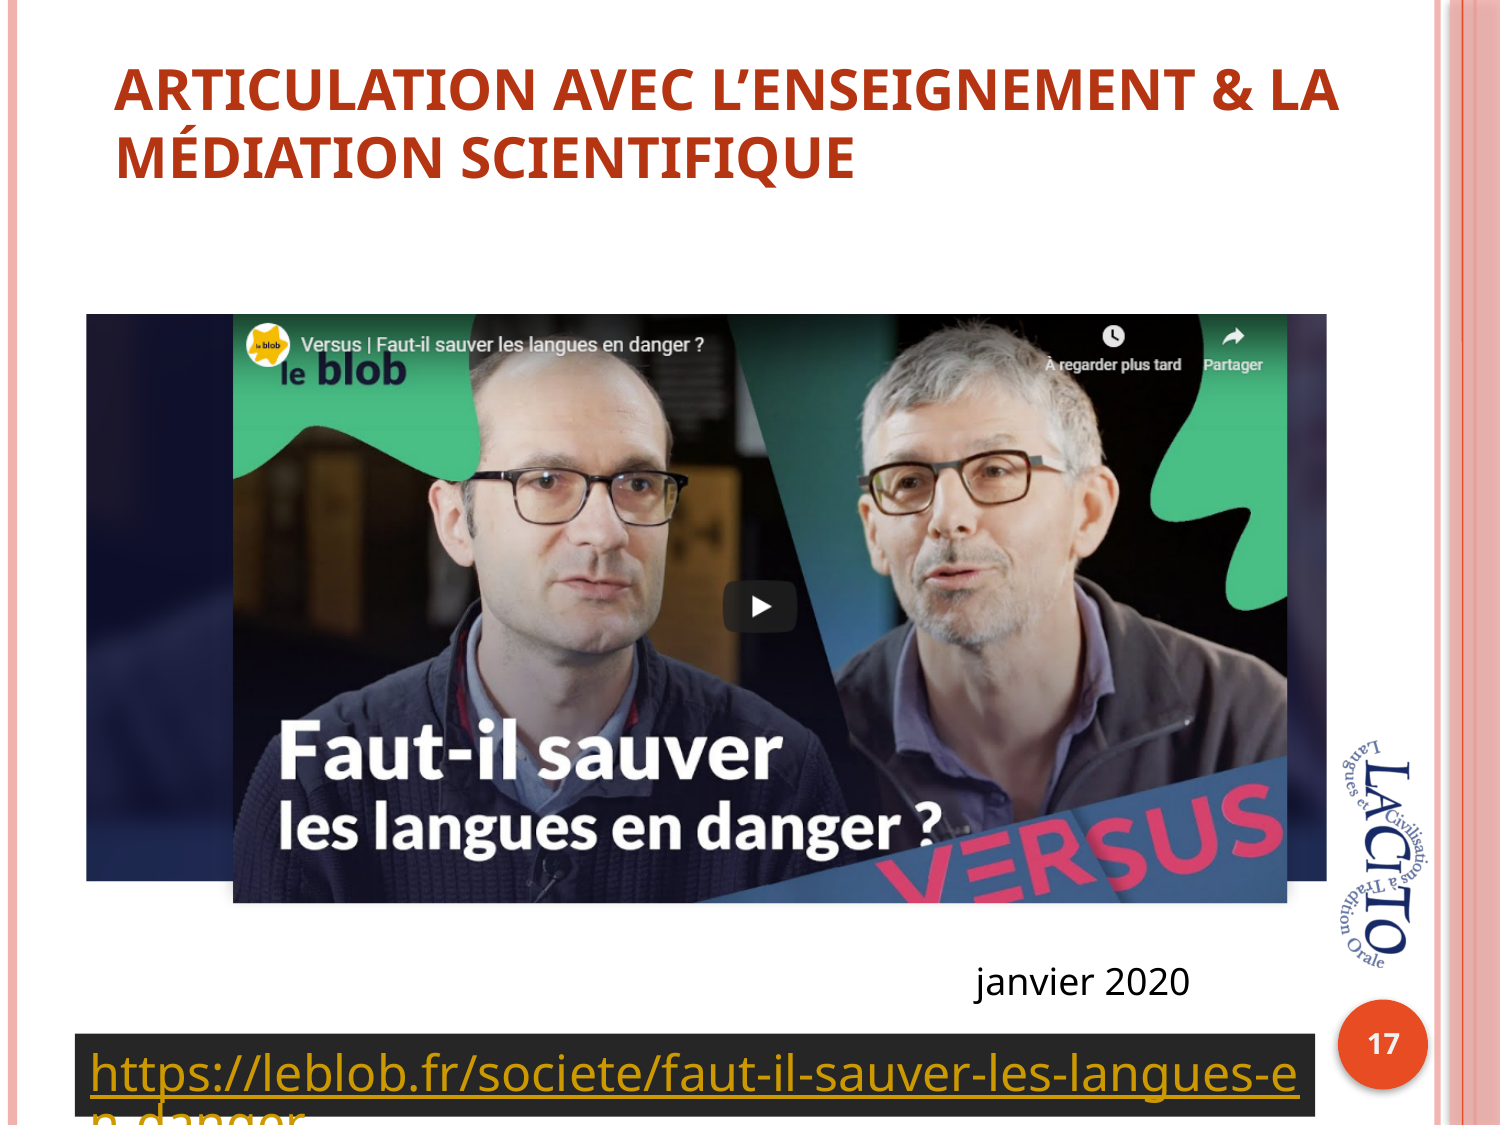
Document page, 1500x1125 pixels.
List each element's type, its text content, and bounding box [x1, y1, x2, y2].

text_box https://leblob.fr/societe/faut-il-sauver-les-langues-en-danger [74, 1033, 1316, 1117]
text_box janvier 2020 [960, 950, 1206, 1011]
picture [85, 313, 1328, 941]
picture [1341, 740, 1429, 968]
text_box Articulation avec l’enseignement & la médiation scientifique [100, 46, 1364, 198]
slide_number 17 [1333, 1002, 1434, 1089]
